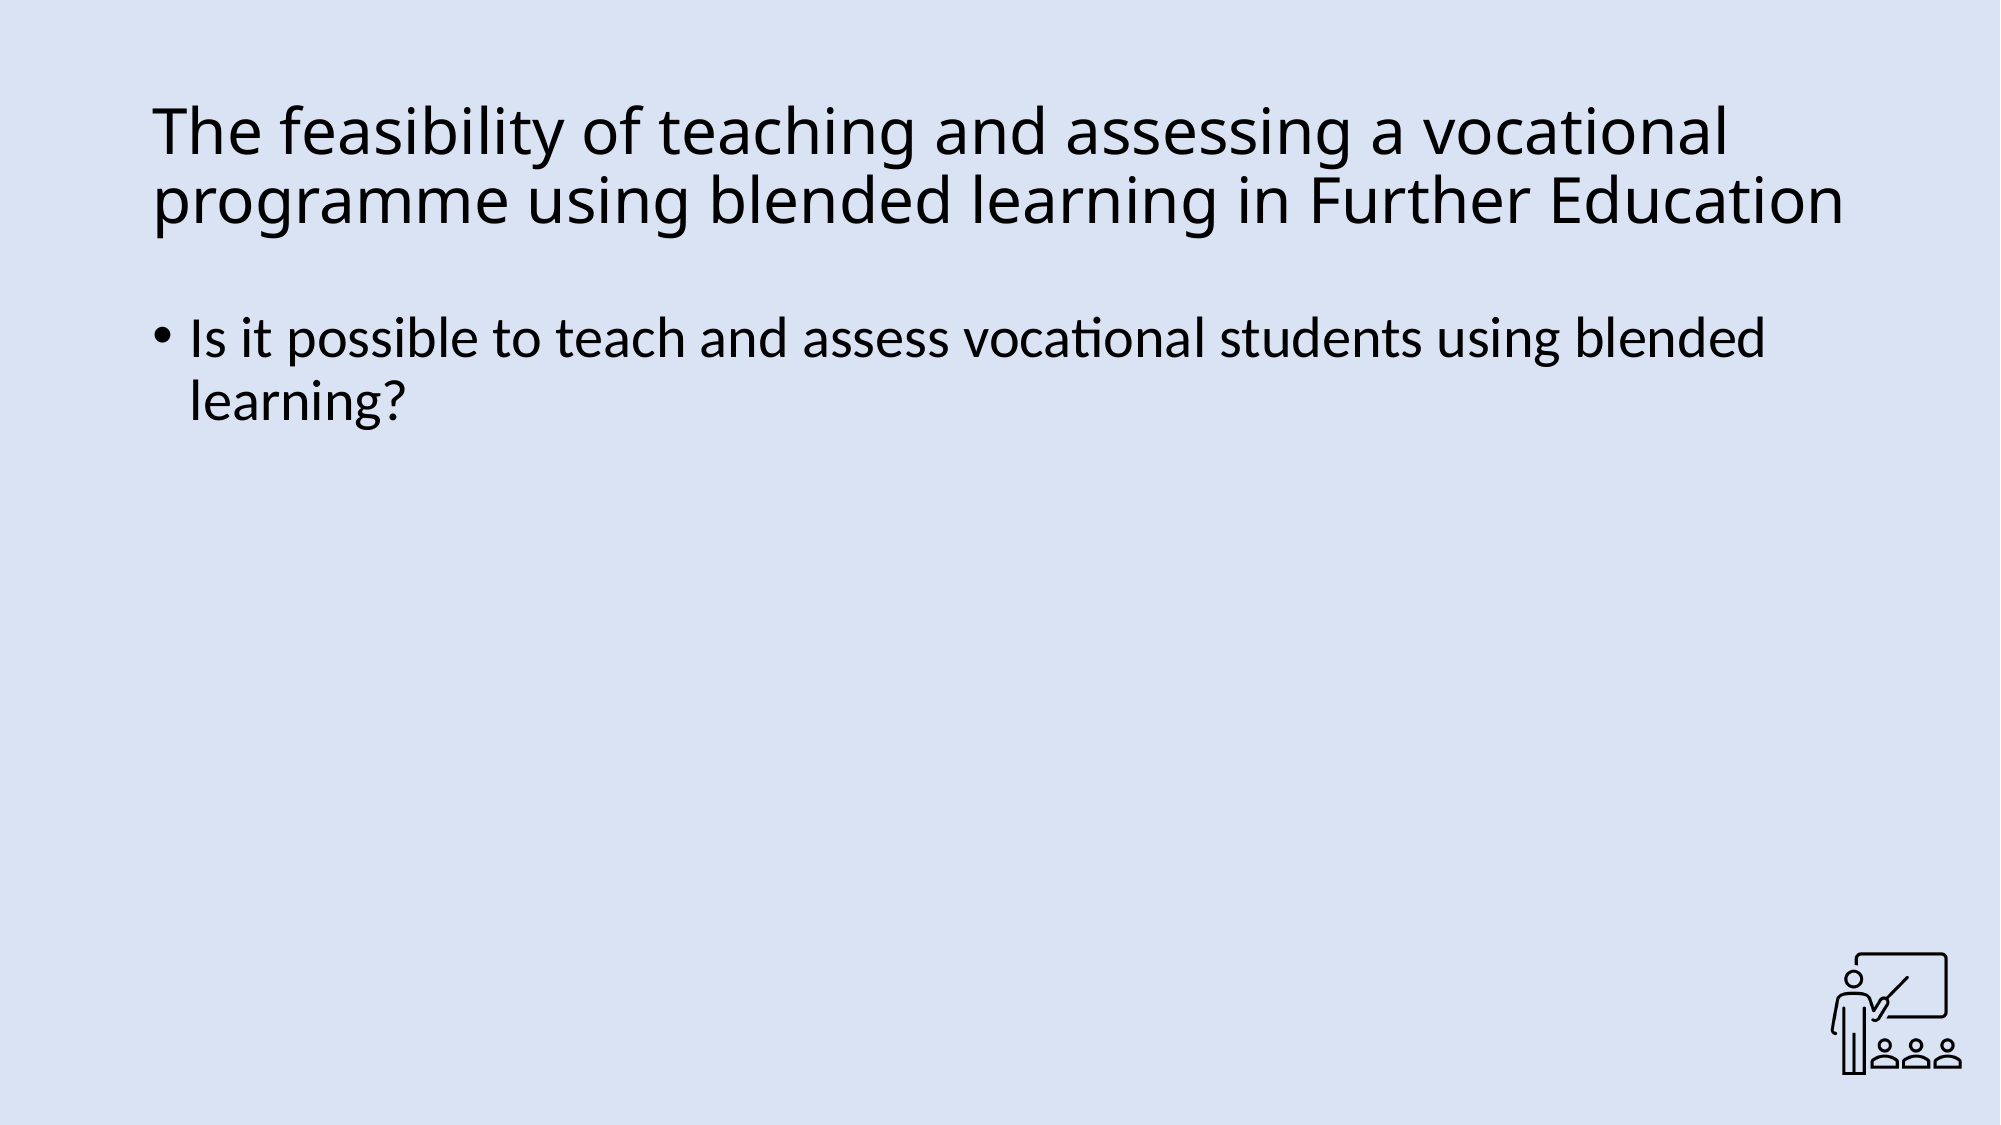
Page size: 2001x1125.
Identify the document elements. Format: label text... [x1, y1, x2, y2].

picture [1820, 938, 1971, 1089]
title The feasibility of teaching and assessing a vocational programme using blended learning in Further Education [137, 59, 1863, 278]
list Is it possible to teach and assess vocational students using blended learning? [137, 299, 1863, 1014]
